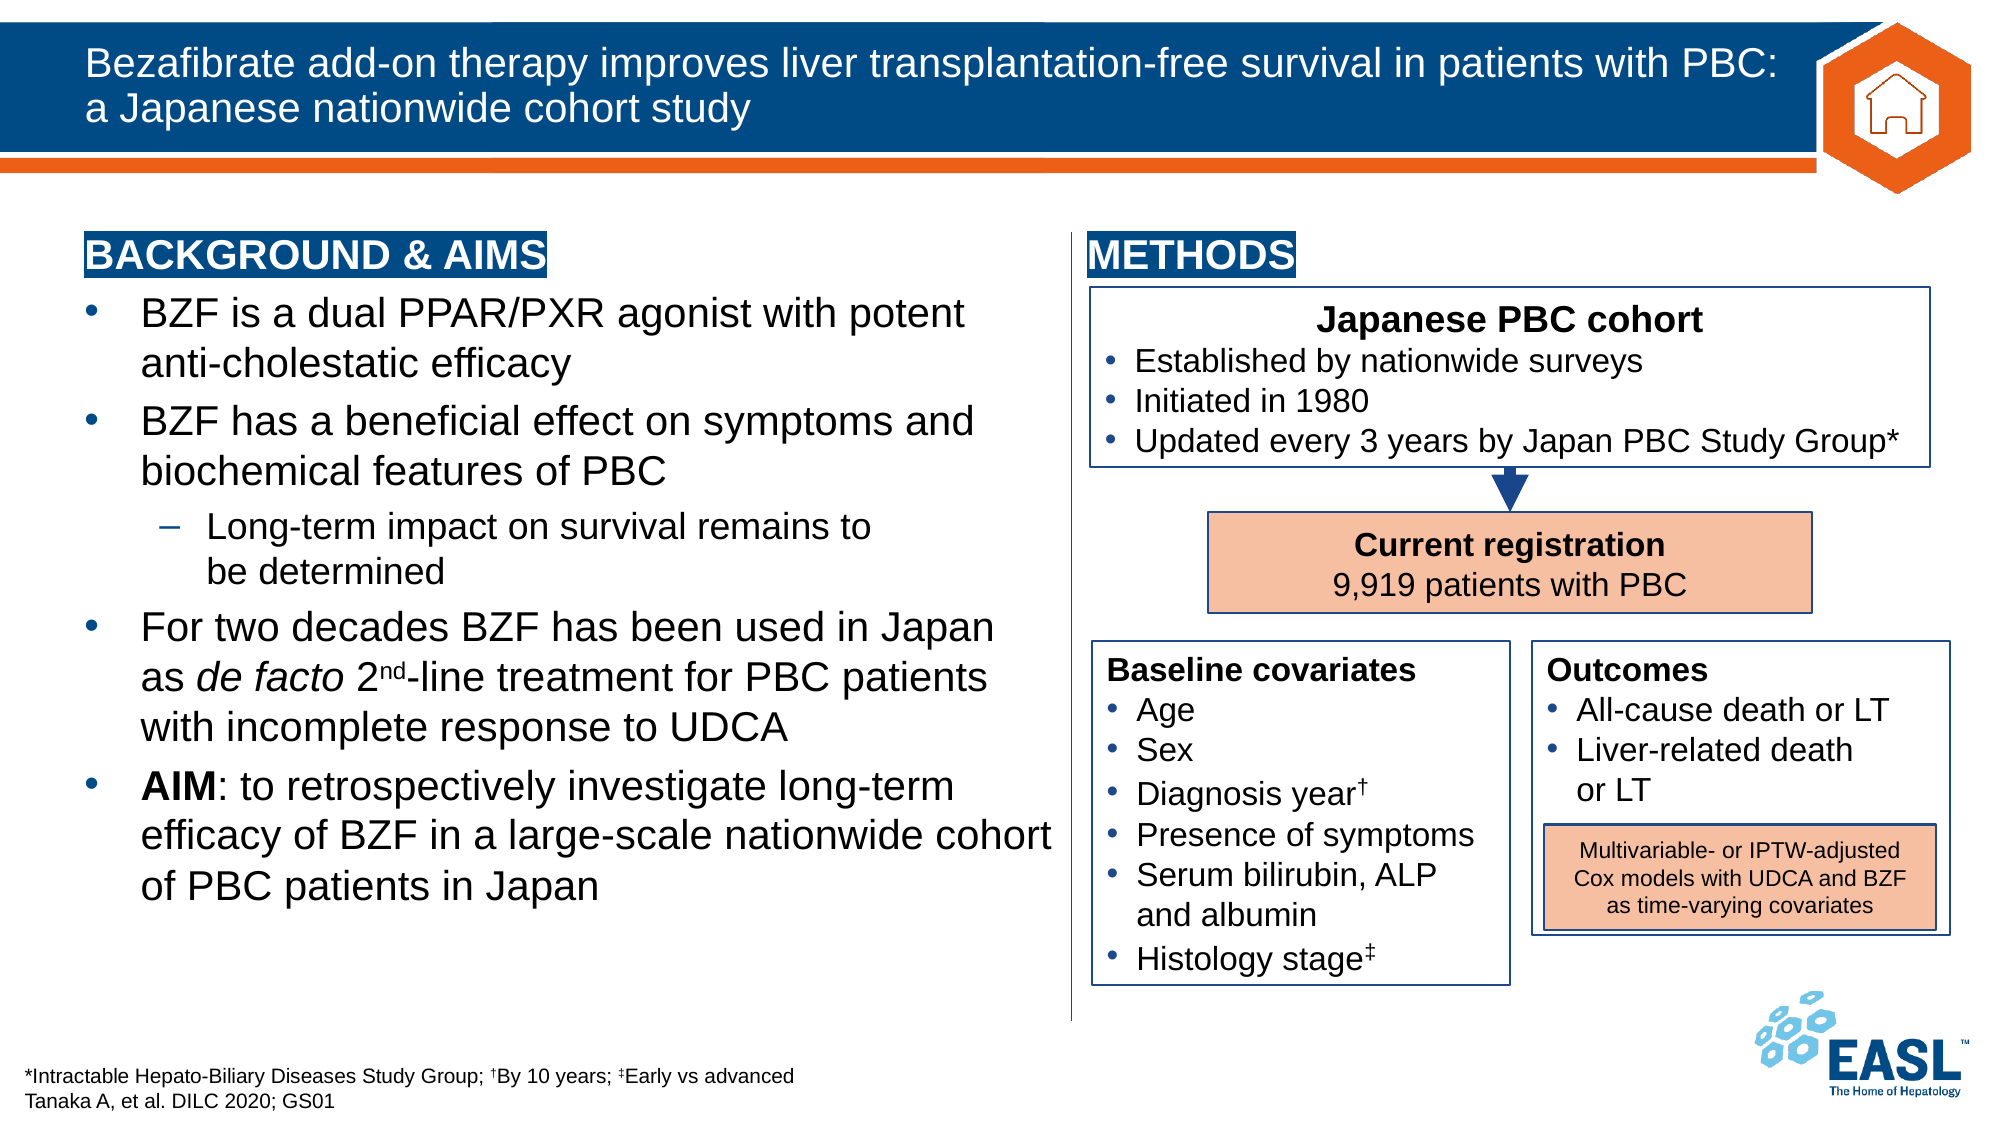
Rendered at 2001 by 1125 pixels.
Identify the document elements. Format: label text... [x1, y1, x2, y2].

text_box Outcomes All-cause death or LT Liver-related death or LT [1531, 641, 1951, 936]
title Bezafibrate add-on therapy improves liver transplantation-free survival in patients with PBC: a Japanese nationwide cohort study [69, 23, 1812, 150]
text_box Japanese PBC cohort Established by nationwide surveys Initiated in 1980 Updated every 3 years by Japan PBC Study Group* [1090, 287, 1931, 467]
picture [0, 22, 1971, 194]
text_box Baseline covariates Age Sex Diagnosis year† Presence of symptoms Serum bilirubin, ALP and albumin Histology stage‡ [1091, 641, 1511, 986]
text_box Current registration 9,919 patients with PBC [1208, 512, 1812, 614]
text_box Multivariable- or IPTW-adjusted Cox models with UDCA and BZF as time-varying covariates [1542, 822, 1938, 932]
list *Intractable Hepato-Biliary Diseases Study Group; †By 10 years; ‡Early vs advanced Tanaka A, et al. DILC 2020; GS01 [1, 1062, 1646, 1125]
list BACKGROUND & AIMS​ BZF is a dual PPAR/PXR agonist with potent anti-cholestatic efficacy BZF has a beneficial effect on symptoms and biochemical features of PBC Long-term impact on survival remains to be determined For two decades BZF has been used in Japan as de facto 2nd-line treatment for PBC patients with incomplete response to UDCA AIM: to retrospectively investigate long-term efficacy of BZF in a large-scale nationwide cohort of PBC patients in Japan [69, 219, 1072, 917]
text_box METHODS​ [1072, 219, 1931, 752]
picture [1750, 987, 1972, 1100]
